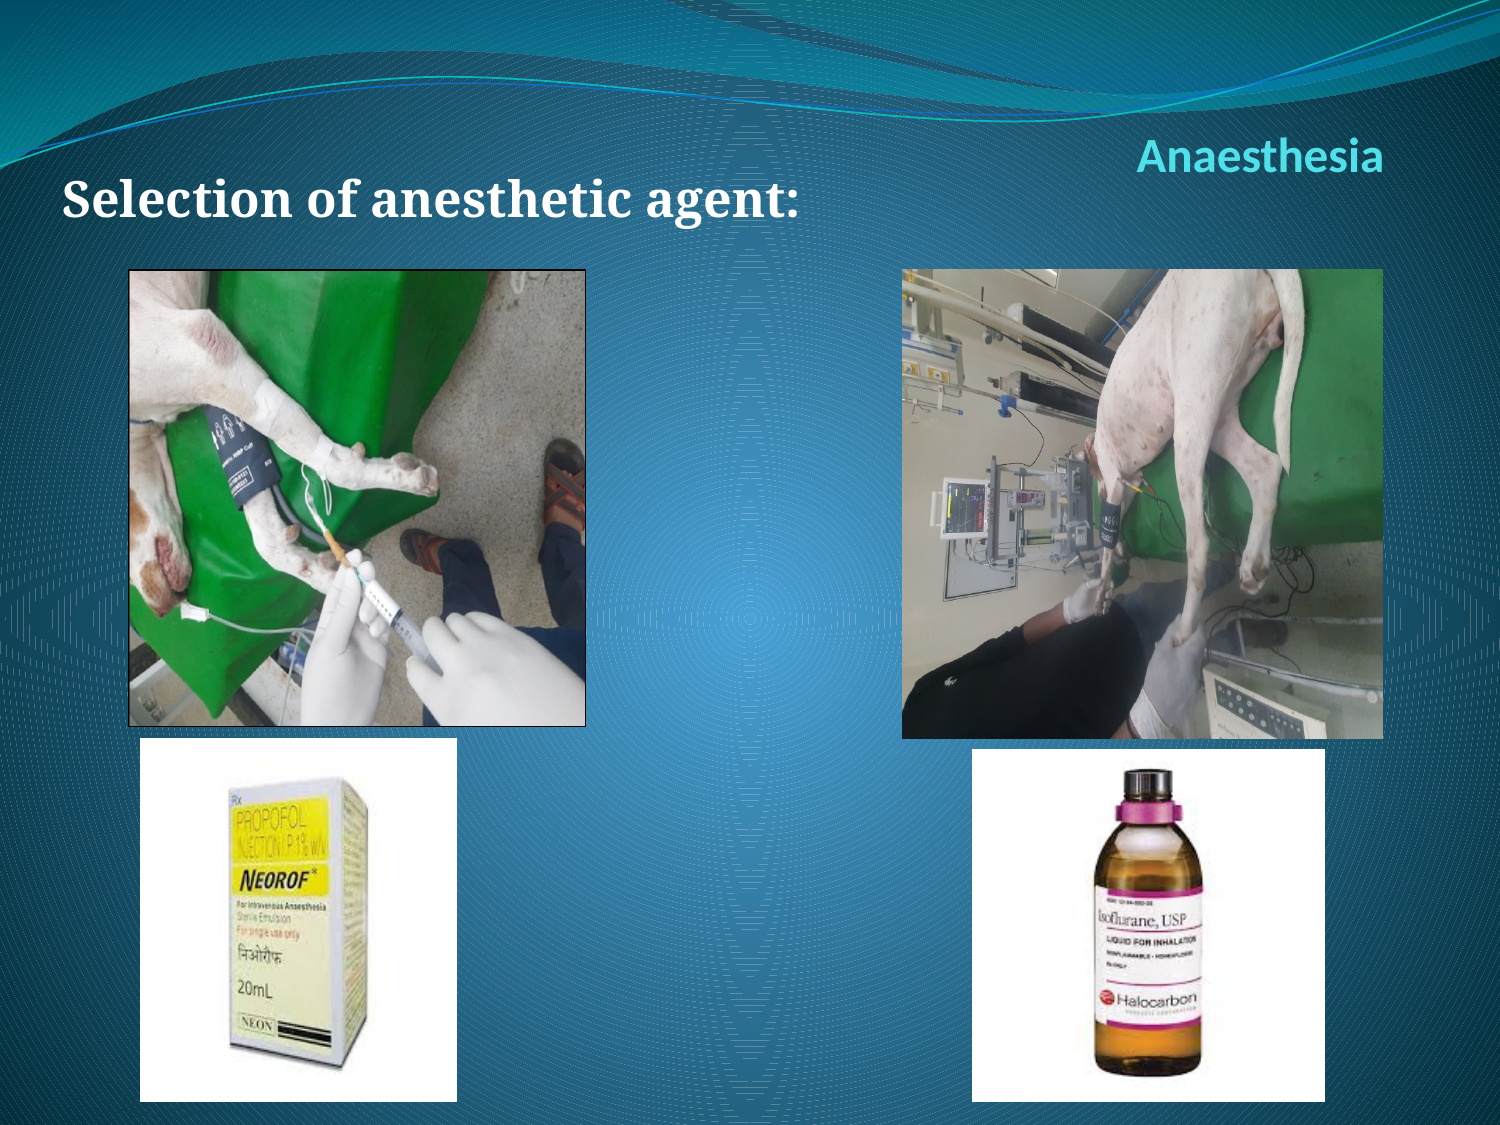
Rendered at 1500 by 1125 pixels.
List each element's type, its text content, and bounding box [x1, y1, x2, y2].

title Anaesthesia [140, 82, 1388, 152]
subtitle Selection of anesthetic agent: [46, 152, 1442, 1079]
picture [128, 269, 587, 727]
picture [972, 749, 1325, 1102]
picture [140, 737, 458, 1102]
picture [902, 269, 1383, 739]
